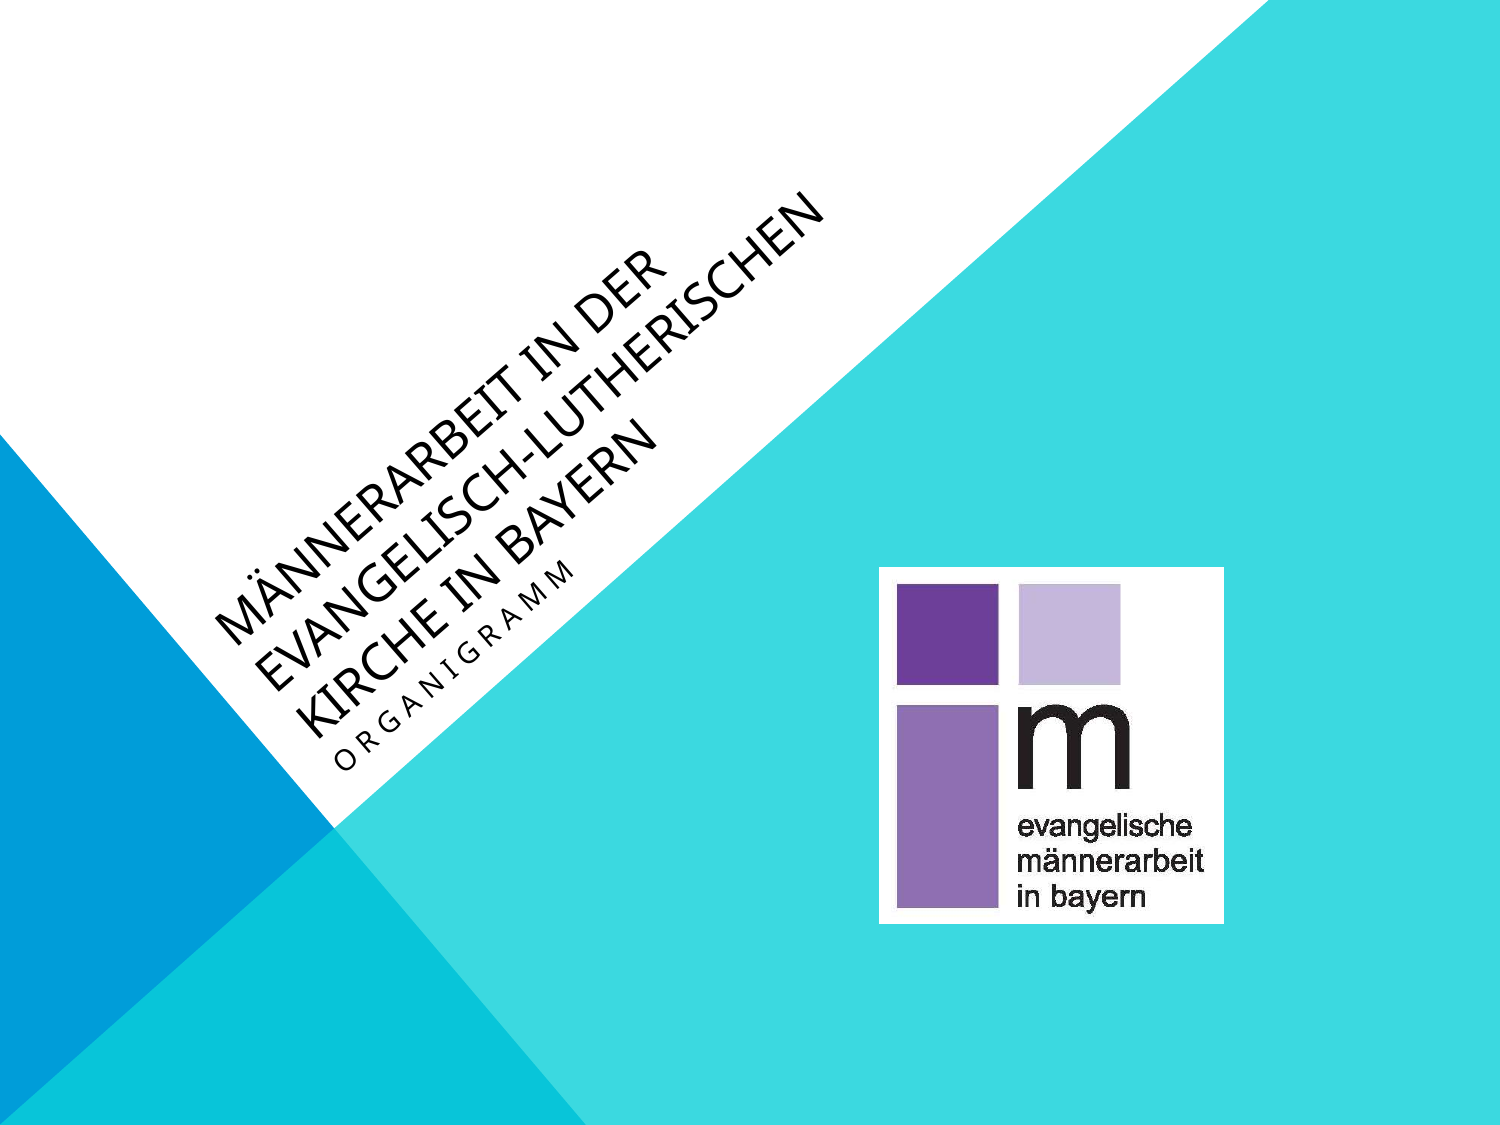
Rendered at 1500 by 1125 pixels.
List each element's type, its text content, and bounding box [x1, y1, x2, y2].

picture [879, 567, 1224, 924]
title Männerarbeit in der Evangelisch-Lutherischen Kirche in Bayern [182, 4, 1012, 761]
subtitle Organigramm [312, 61, 1154, 804]
